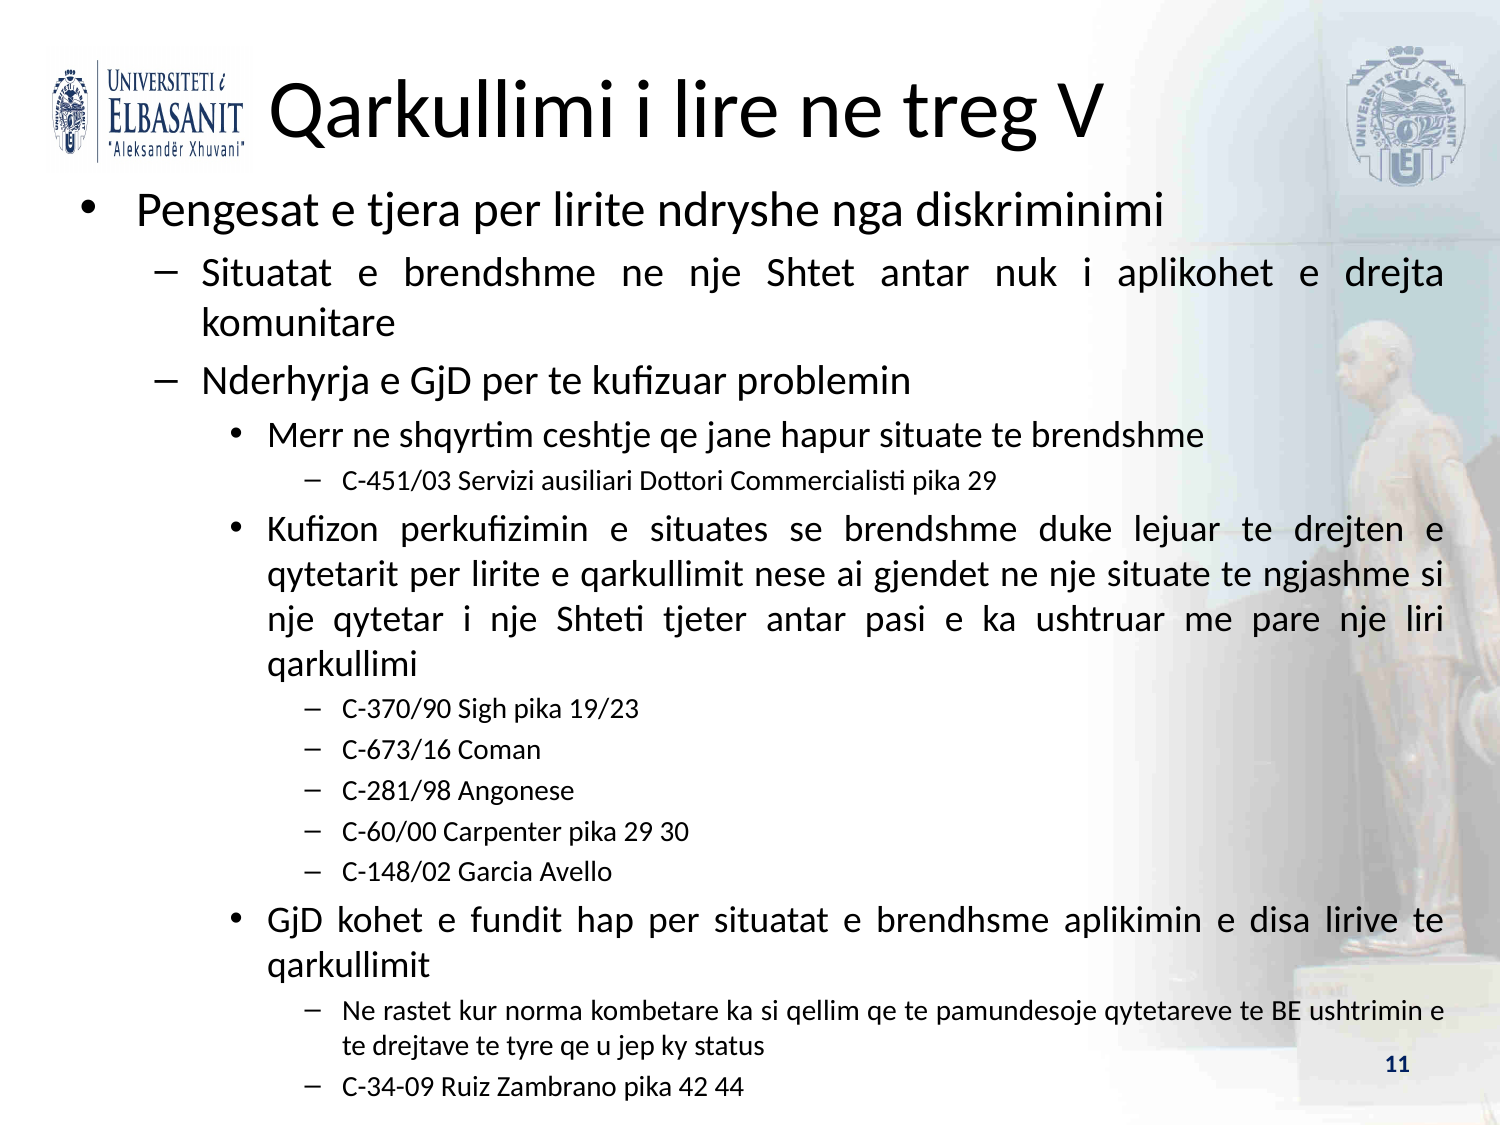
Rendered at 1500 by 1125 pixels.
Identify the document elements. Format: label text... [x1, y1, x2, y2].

text_box Pengesat e tjera per lirite ndryshe nga diskriminimi Situatat e brendshme ne nje Shtet antar nuk i aplikohet e drejta komunitare Nderhyrja e GjD per te kufizuar problemin Merr ne shqyrtim ceshtje qe jane hapur situate te brendshme C-451/03 Servizi ausiliari Dottori Commercialisti pika 29 Kufizon perkufizimin e situates se brendshme duke lejuar te drejten e qytetarit per lirite e qarkullimit nese ai gjendet ne nje situate te ngjashme si nje qytetar i nje Shteti tjeter antar pasi e ka ushtruar me pare nje liri qarkullimi C-370/90 Sigh pika 19/23 C-673/16 Coman C-281/98 Angonese C-60/00 Carpenter pika 29 30 C-148/02 Garcia Avello GjD kohet e fundit hap per situatat e brendhsme aplikimin e disa lirive te qarkullimit Ne rastet kur norma kombetare ka si qellim qe te pamundesoje qytetareve te BE ushtrimin e te drejtave te tyre qe u jep ky status C-34-09 Ruiz Zambrano pika 42 44 [64, 168, 969, 957]
picture [46, 46, 255, 173]
picture [974, 0, 1500, 1125]
text_box Qarkullimi i lire ne treg V [255, 46, 969, 168]
